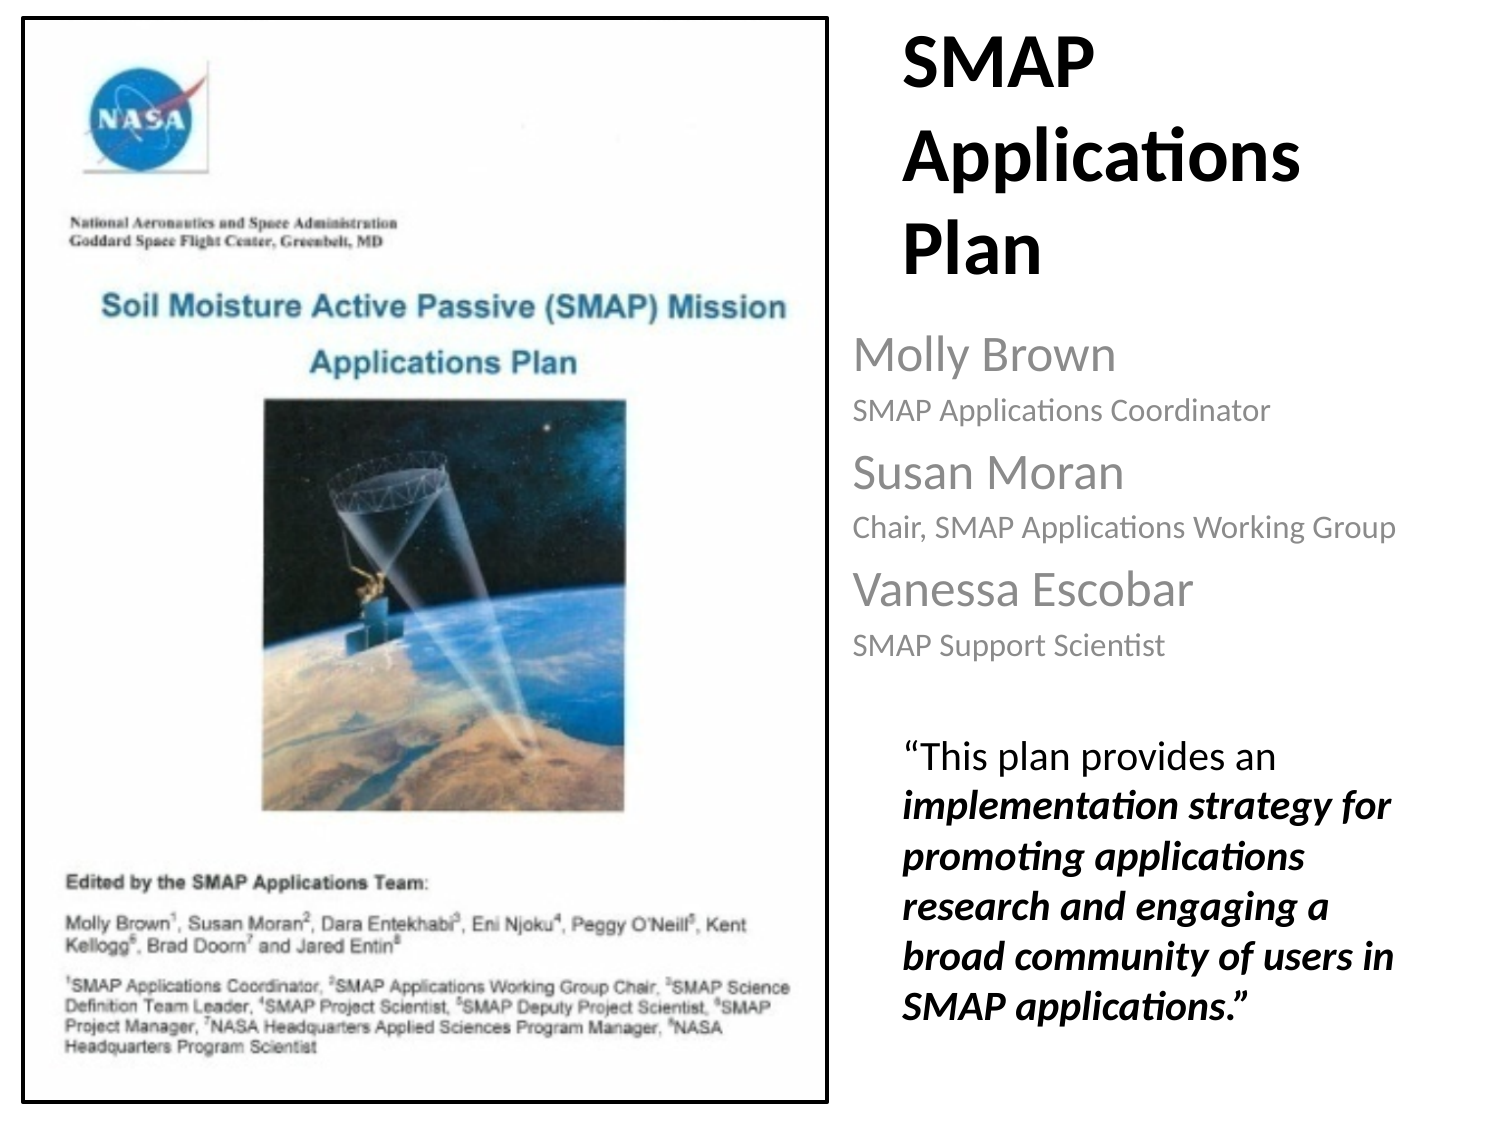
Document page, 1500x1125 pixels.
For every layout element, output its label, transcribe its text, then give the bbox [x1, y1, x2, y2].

subtitle Molly Brown SMAP Applications Coordinator Susan Moran Chair, SMAP Applications Working Group Vanessa Escobar SMAP Support Scientist [971, 312, 1500, 675]
text_box “This plan provides an implementation strategy for promoting applications research and engaging a broad community of users in SMAP applications.” [887, 720, 1413, 1036]
picture [0, 20, 966, 1100]
title SMAP Applications Plan [887, 0, 1350, 300]
